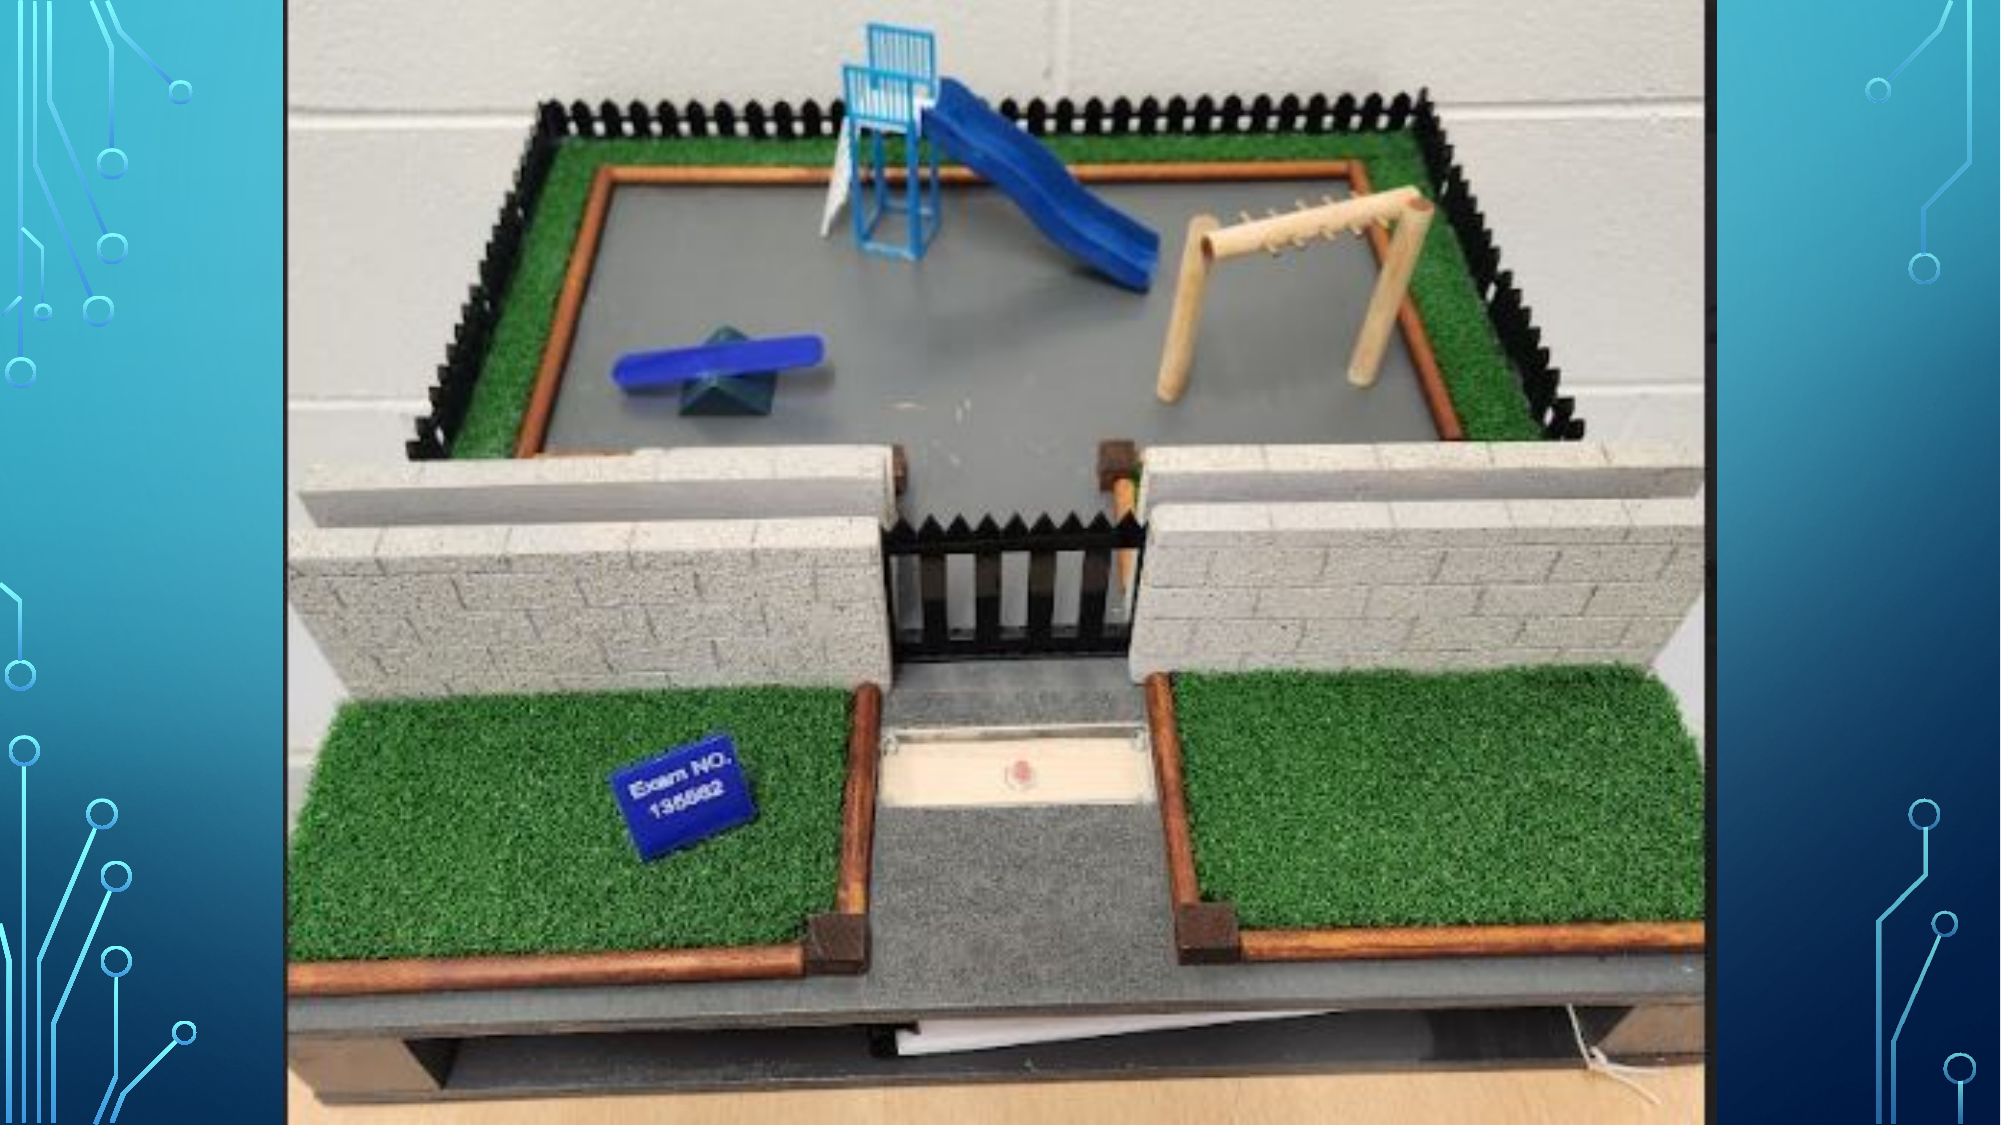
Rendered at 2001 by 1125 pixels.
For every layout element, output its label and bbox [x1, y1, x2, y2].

picture [283, 0, 1717, 1125]
